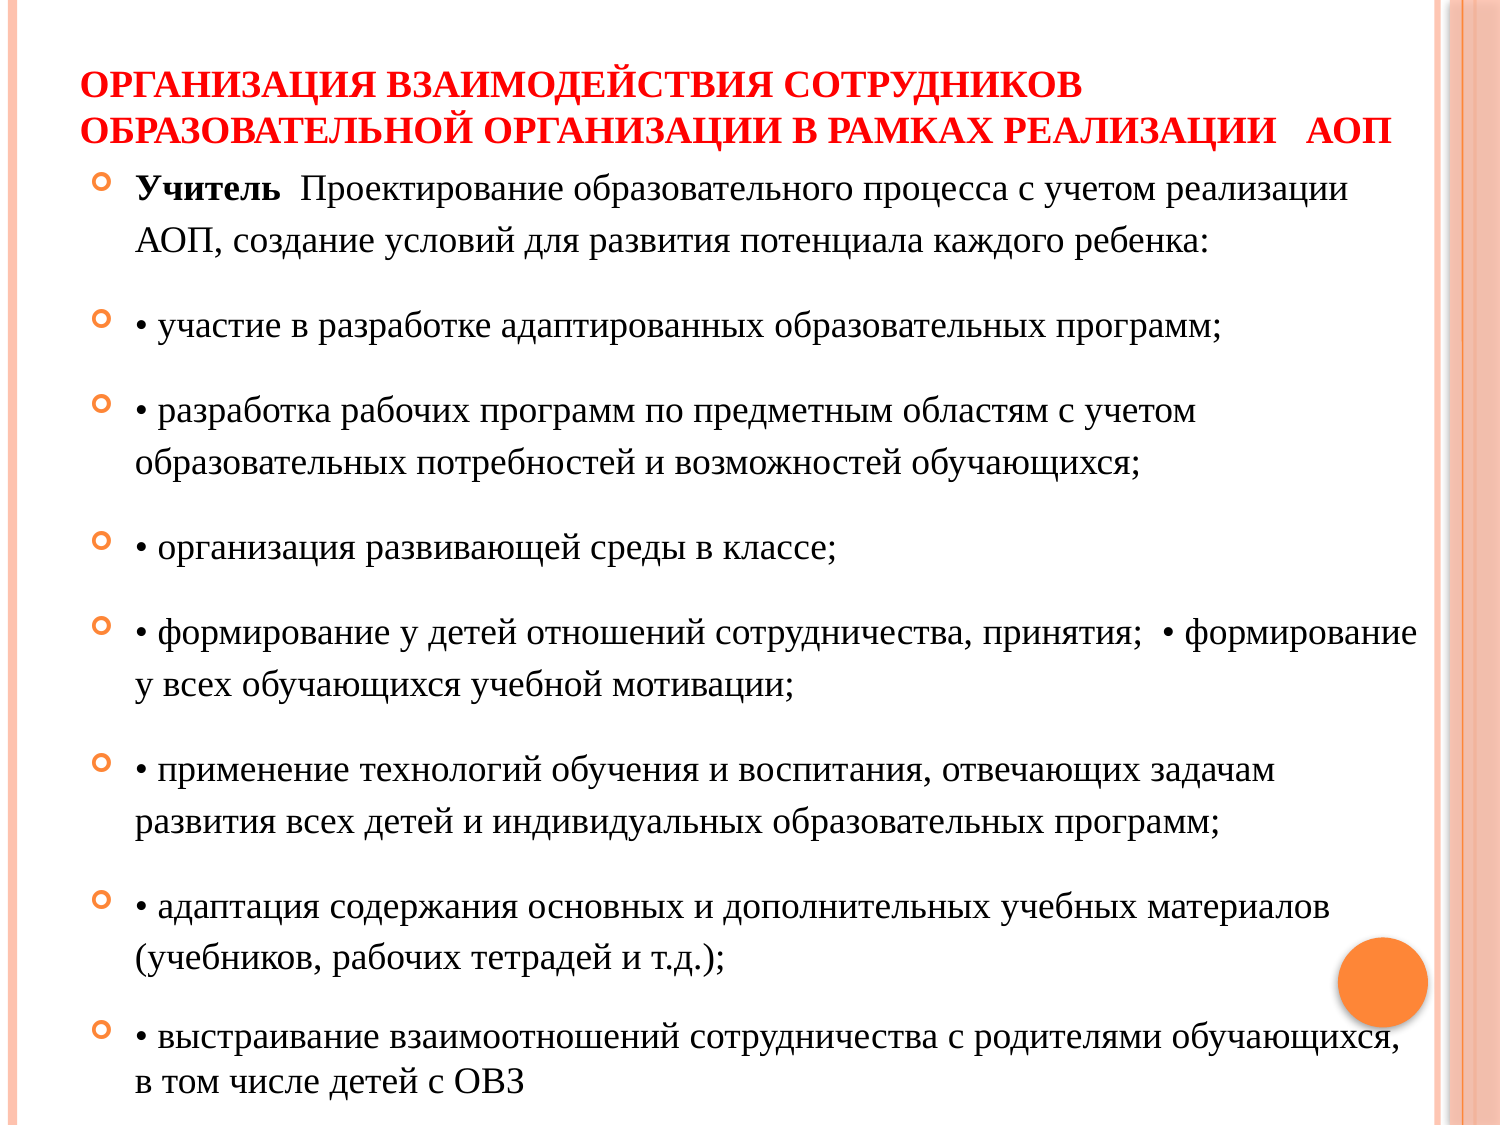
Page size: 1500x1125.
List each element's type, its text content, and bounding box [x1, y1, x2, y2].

title Организация взаимодействия сотрудников образовательной организации в рамках реализации АОП [64, 19, 1436, 197]
list Учитель Проектирование образовательного процесса с учетом реализации АОП, создание условий для развития потенциала каждого ребенка: • участие в разработке адаптированных образовательных программ; • разработка рабочих программ по предметным областям с учетом образовательных потребностей и возможностей обучающихся; • организация развивающей среды в классе; • формирование у детей отношений сотрудничества, принятия; • формирование у всех обучающихся учебной мотивации; • применение технологий обучения и воспитания, отвечающих задачам развития всех детей и индивидуальных образовательных программ; • адаптация содержания основных и дополнительных учебных материалов (учебников, рабочих тетрадей и т.д.); • выстраивание взаимоотношений сотрудничества с родителями обучающихся, в том числе детей с ОВЗ [75, 149, 1436, 1094]
